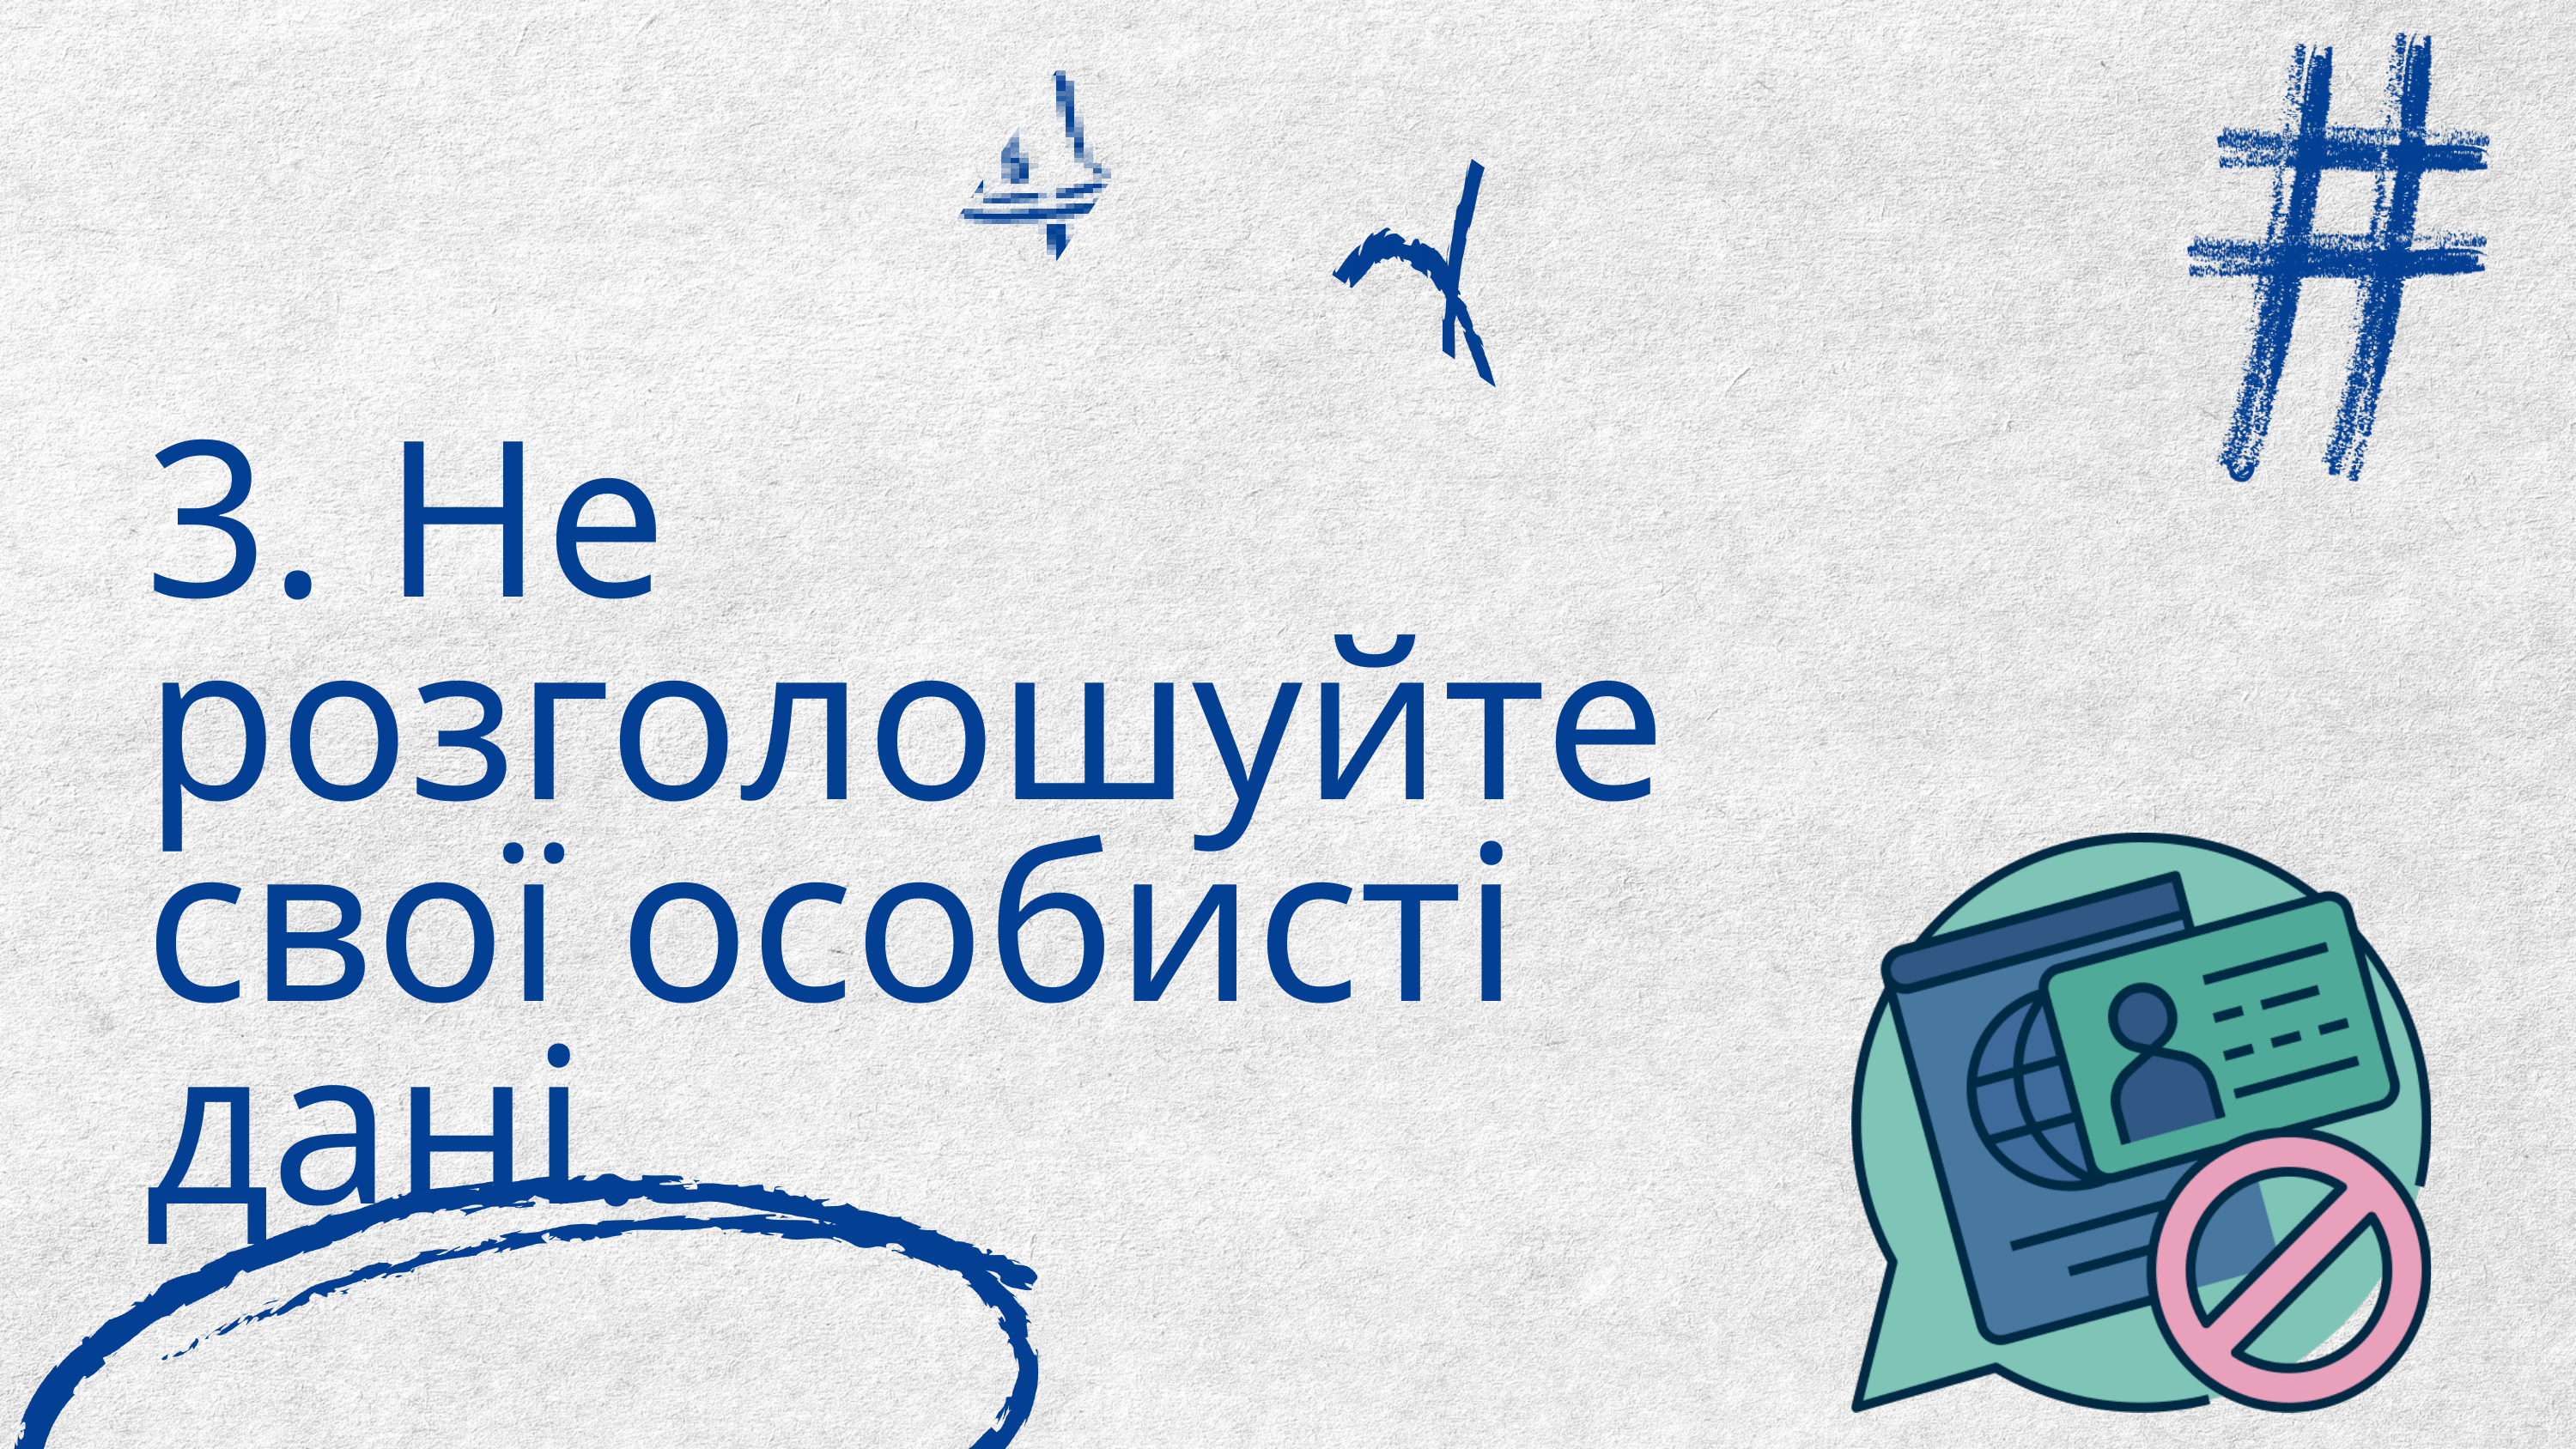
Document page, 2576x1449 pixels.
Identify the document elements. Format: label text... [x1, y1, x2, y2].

text_box 3. Не розголошуйте свої особисті дані. [144, 438, 1878, 1247]
text_box [938, 66, 1148, 306]
text_box [0, 0, 2576, 1449]
text_box [1187, 31, 1781, 516]
text_box [2187, 31, 2490, 482]
text_box [12, 1172, 1043, 1449]
text_box [1851, 833, 2432, 1413]
